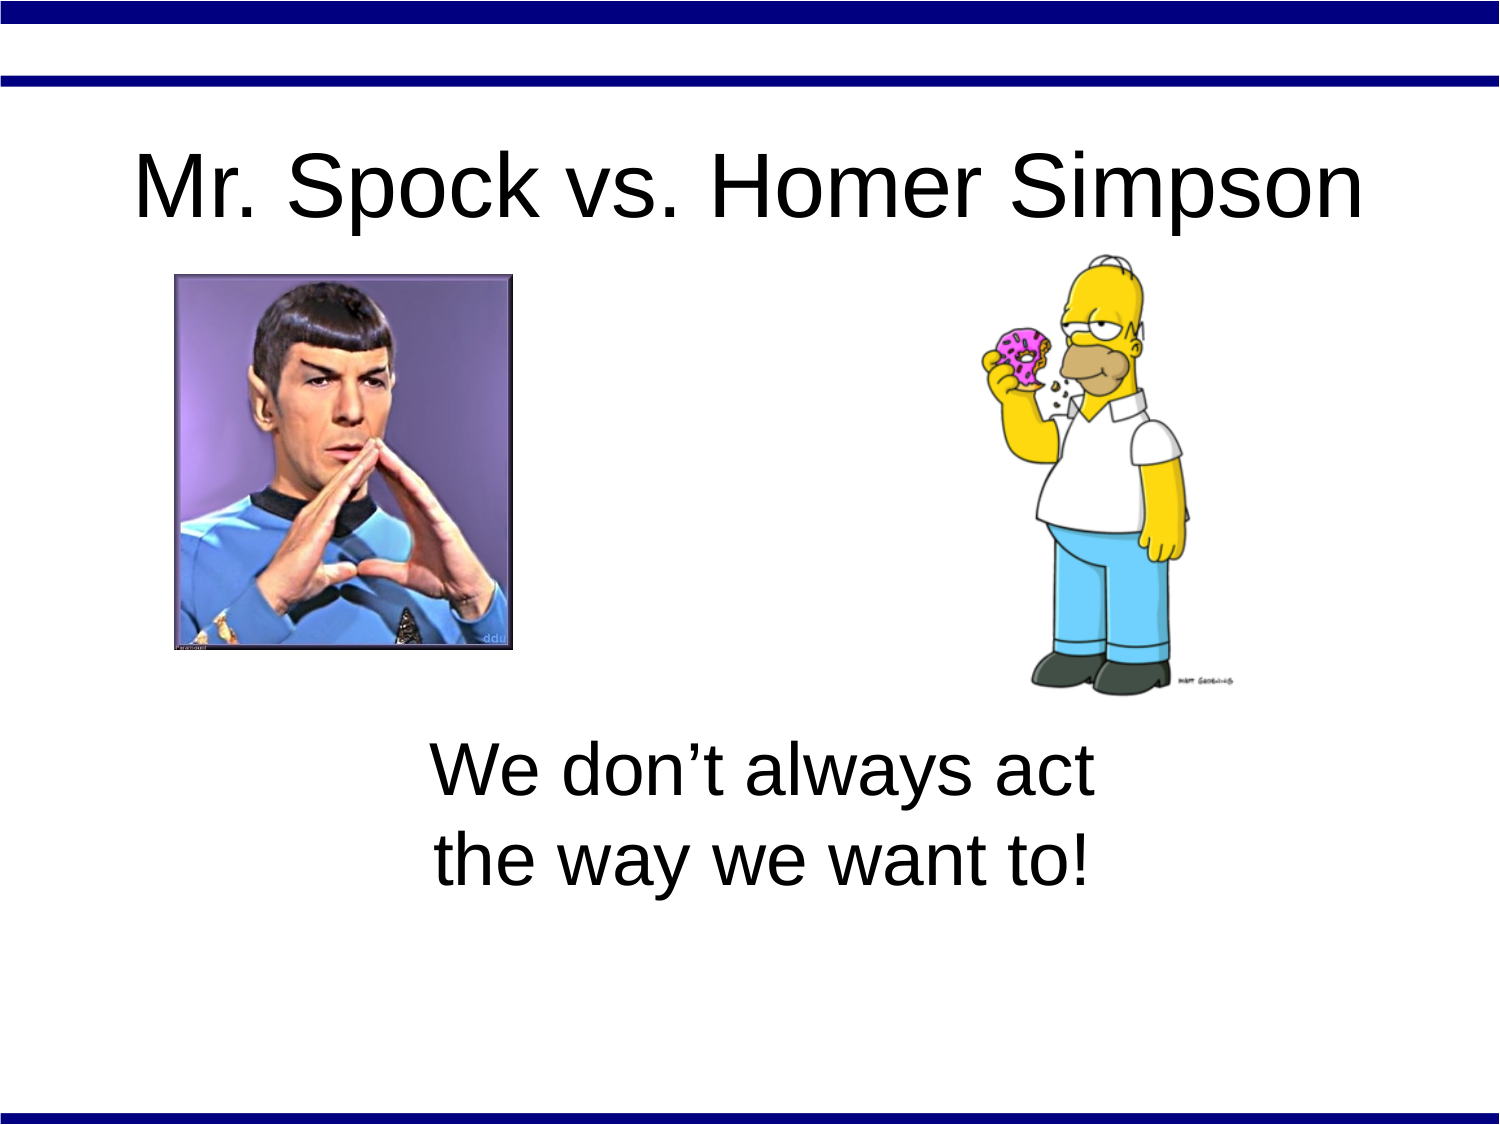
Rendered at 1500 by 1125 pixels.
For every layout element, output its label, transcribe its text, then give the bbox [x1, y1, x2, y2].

title Mr. Spock vs. Homer Simpson [112, 112, 1388, 250]
picture [974, 249, 1251, 701]
subtitle We don’t always act the way we want to! [375, 712, 1150, 975]
picture [174, 274, 513, 651]
